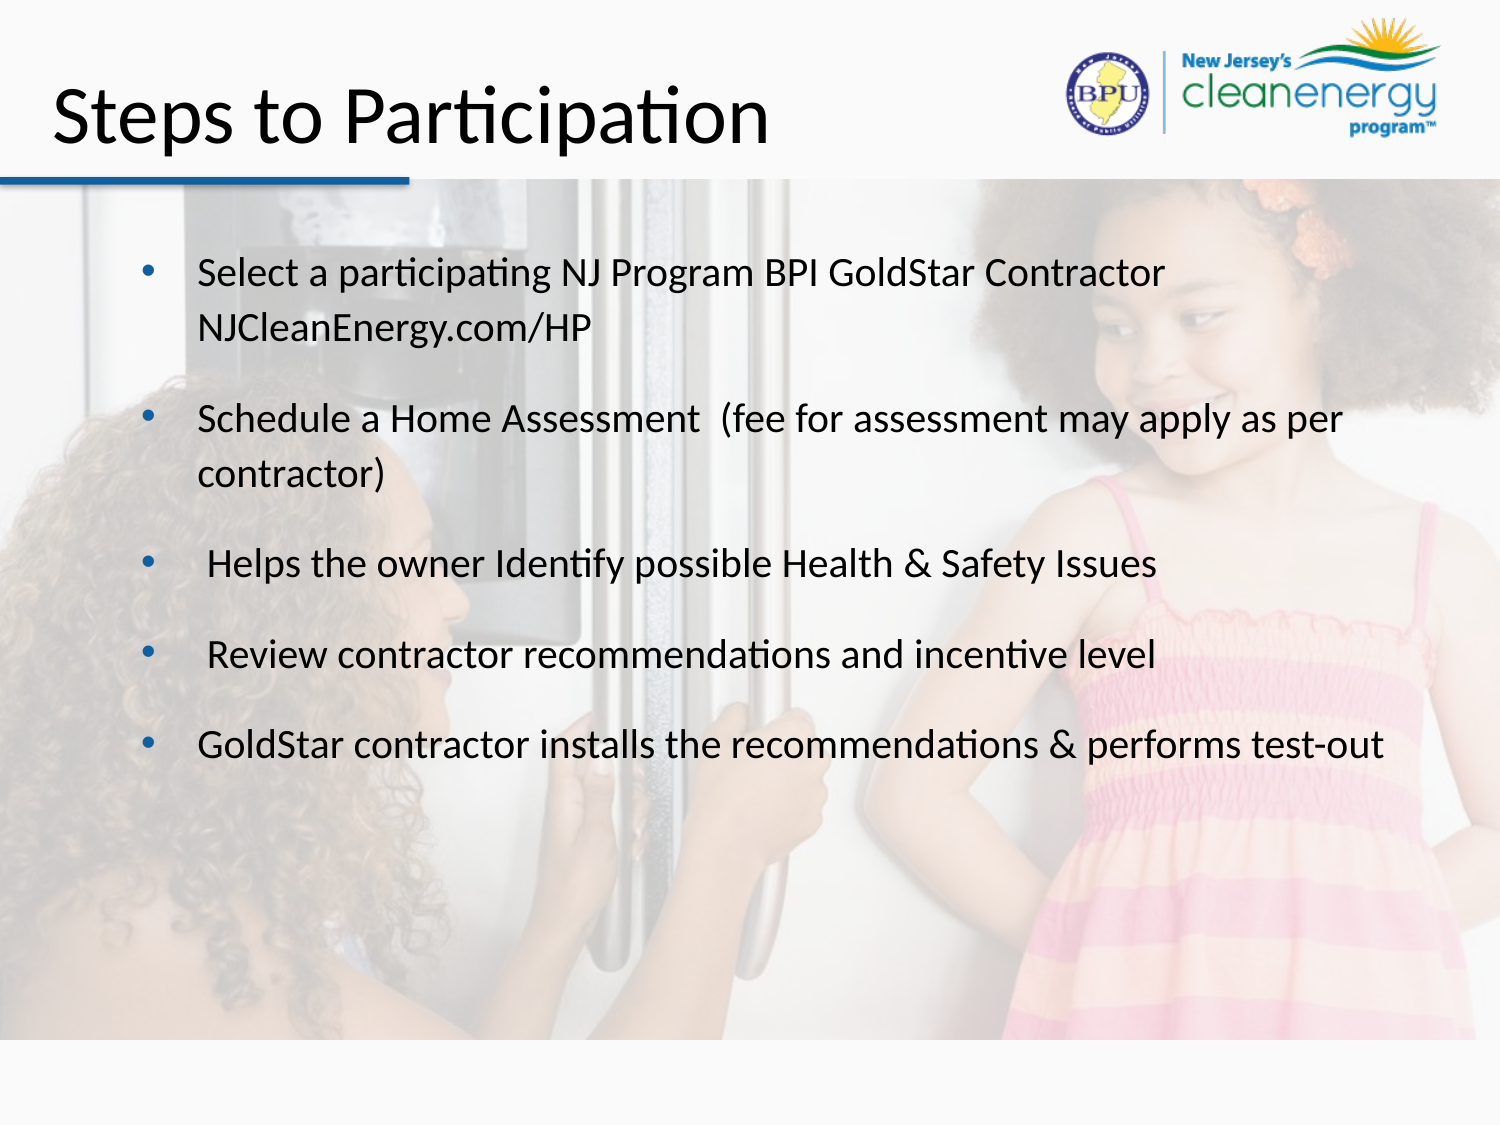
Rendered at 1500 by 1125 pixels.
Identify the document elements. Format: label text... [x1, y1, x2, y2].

text_box Steps to Participation [38, 52, 1027, 166]
picture [0, 174, 1500, 1040]
picture [1028, 18, 1473, 160]
